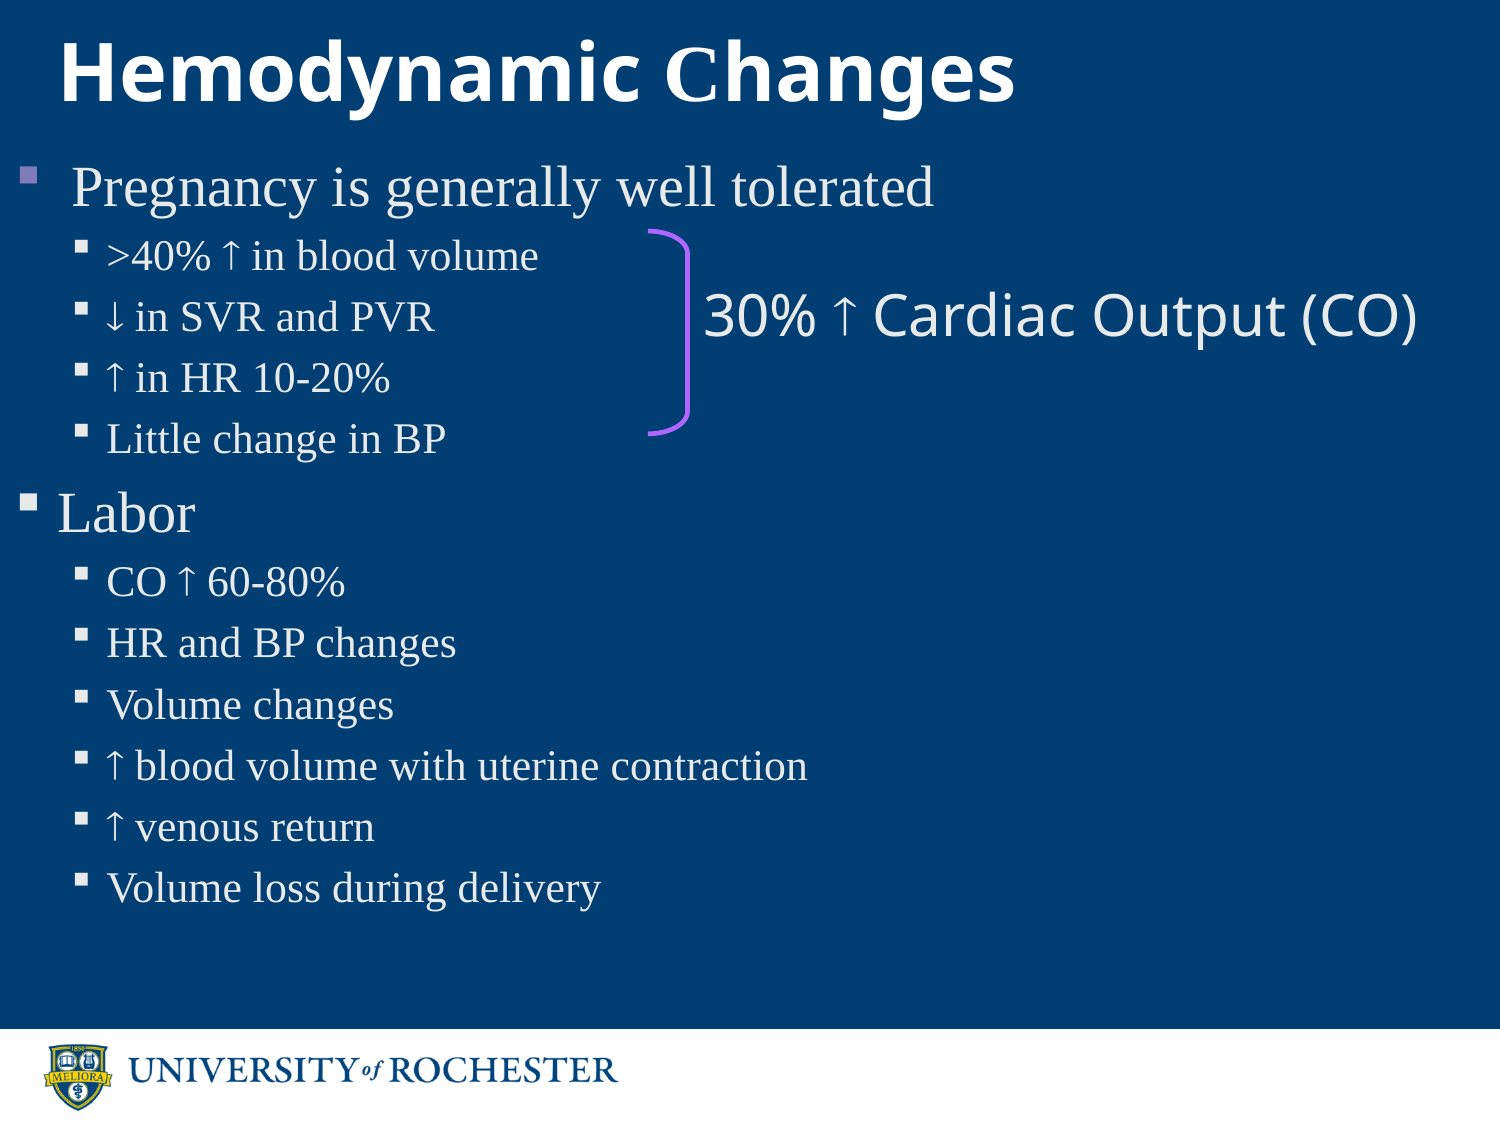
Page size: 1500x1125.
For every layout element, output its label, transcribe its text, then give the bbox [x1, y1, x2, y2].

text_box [647, 230, 1419, 435]
text_box [0, 639, 785, 1101]
list Pregnancy is generally well tolerated >40%  in blood volume  in SVR and PVR  in HR 10-20% Little change in BP Labor CO  60-80% HR and BP changes Volume changes  blood volume with uterine contraction  venous return Volume loss during delivery [0, 140, 1356, 1103]
picture [0, 1029, 1500, 1125]
title Hemodynamic Changes [42, 12, 1399, 126]
